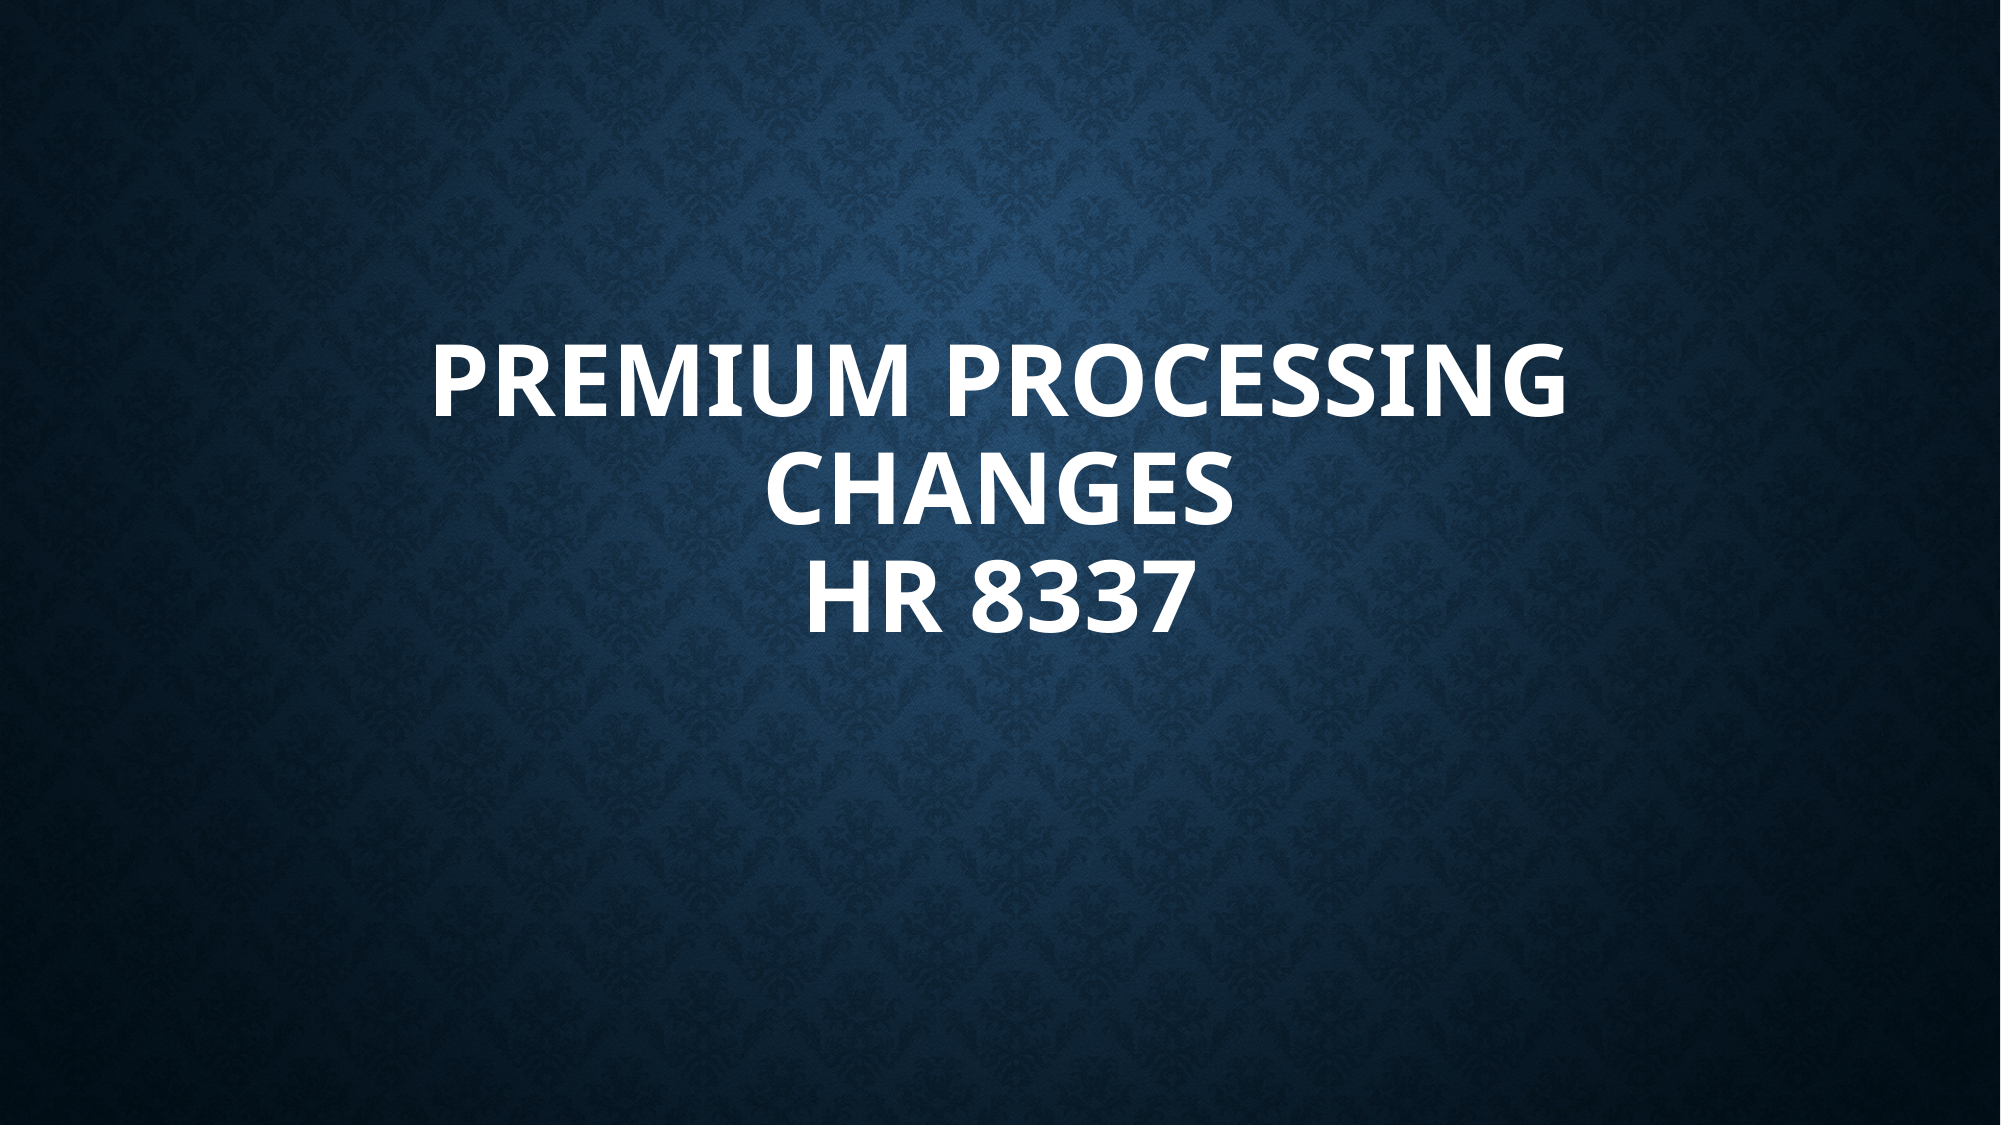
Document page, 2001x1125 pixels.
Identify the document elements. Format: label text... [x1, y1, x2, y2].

title Premium Processing Changes HR 8337 [262, 207, 1738, 662]
